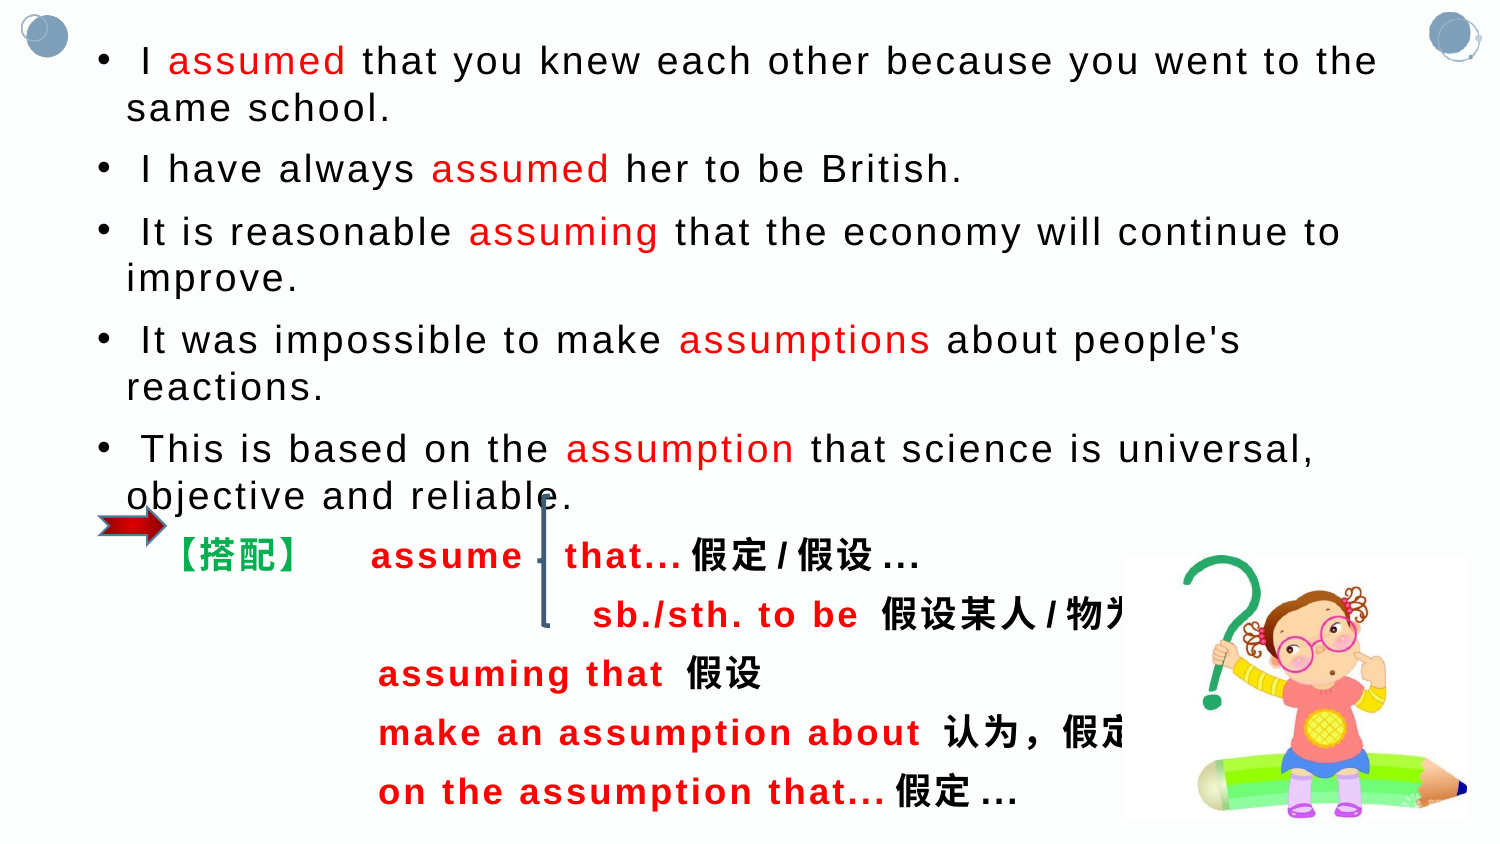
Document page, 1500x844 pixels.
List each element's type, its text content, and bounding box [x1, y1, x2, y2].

picture [1122, 555, 1467, 820]
list I assumed that you knew each other because you went to the same school. I have always assumed her to be British. It is reasonable assuming that the economy will continue to improve. It was impossible to make assumptions about people's reactions. This is based on the assumption that science is universal, objective and reliable. 【搭配】 assume that...假定/假设... sb./sth. to be 假设某人/物为... assuming that 假设 make an assumption about 认为，假定 on the assumption that...假定... [82, 27, 1418, 829]
text_box [97, 504, 168, 548]
picture [1411, 0, 1500, 73]
picture [0, 0, 89, 73]
text_box [537, 494, 550, 628]
